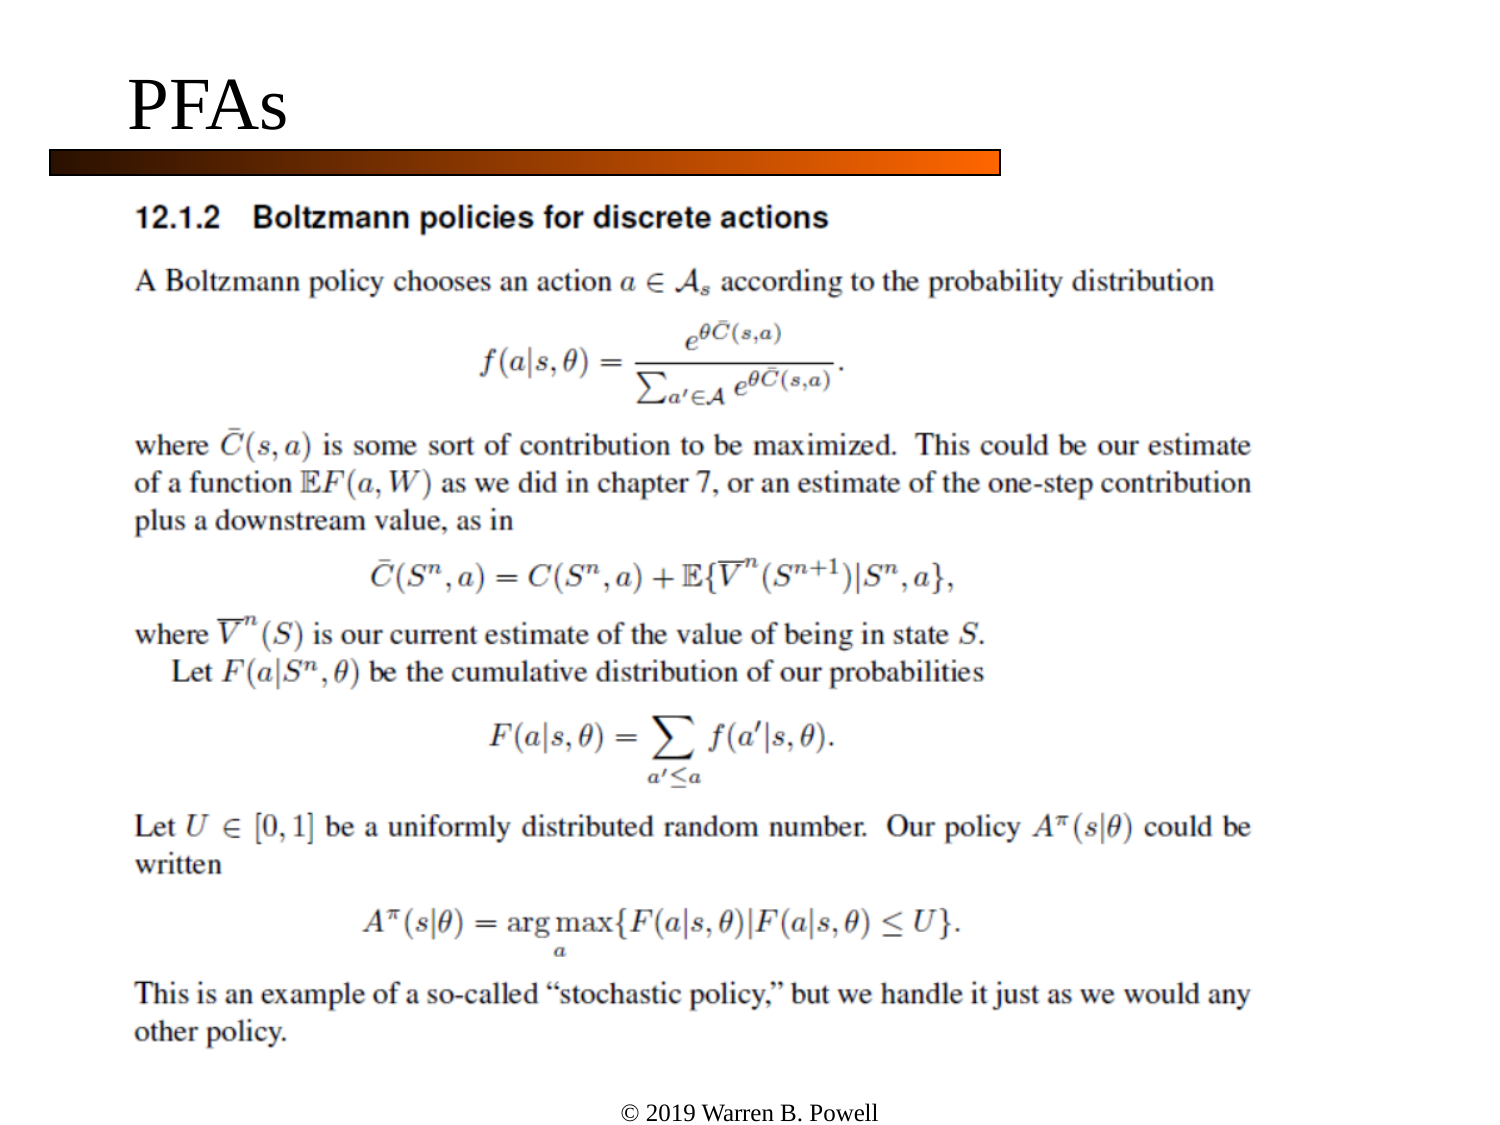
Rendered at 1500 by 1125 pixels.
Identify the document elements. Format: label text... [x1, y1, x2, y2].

footer © 2019 Warren B. Powell [512, 1094, 988, 1125]
title PFAs [112, 50, 1388, 150]
picture [84, 178, 1314, 1087]
